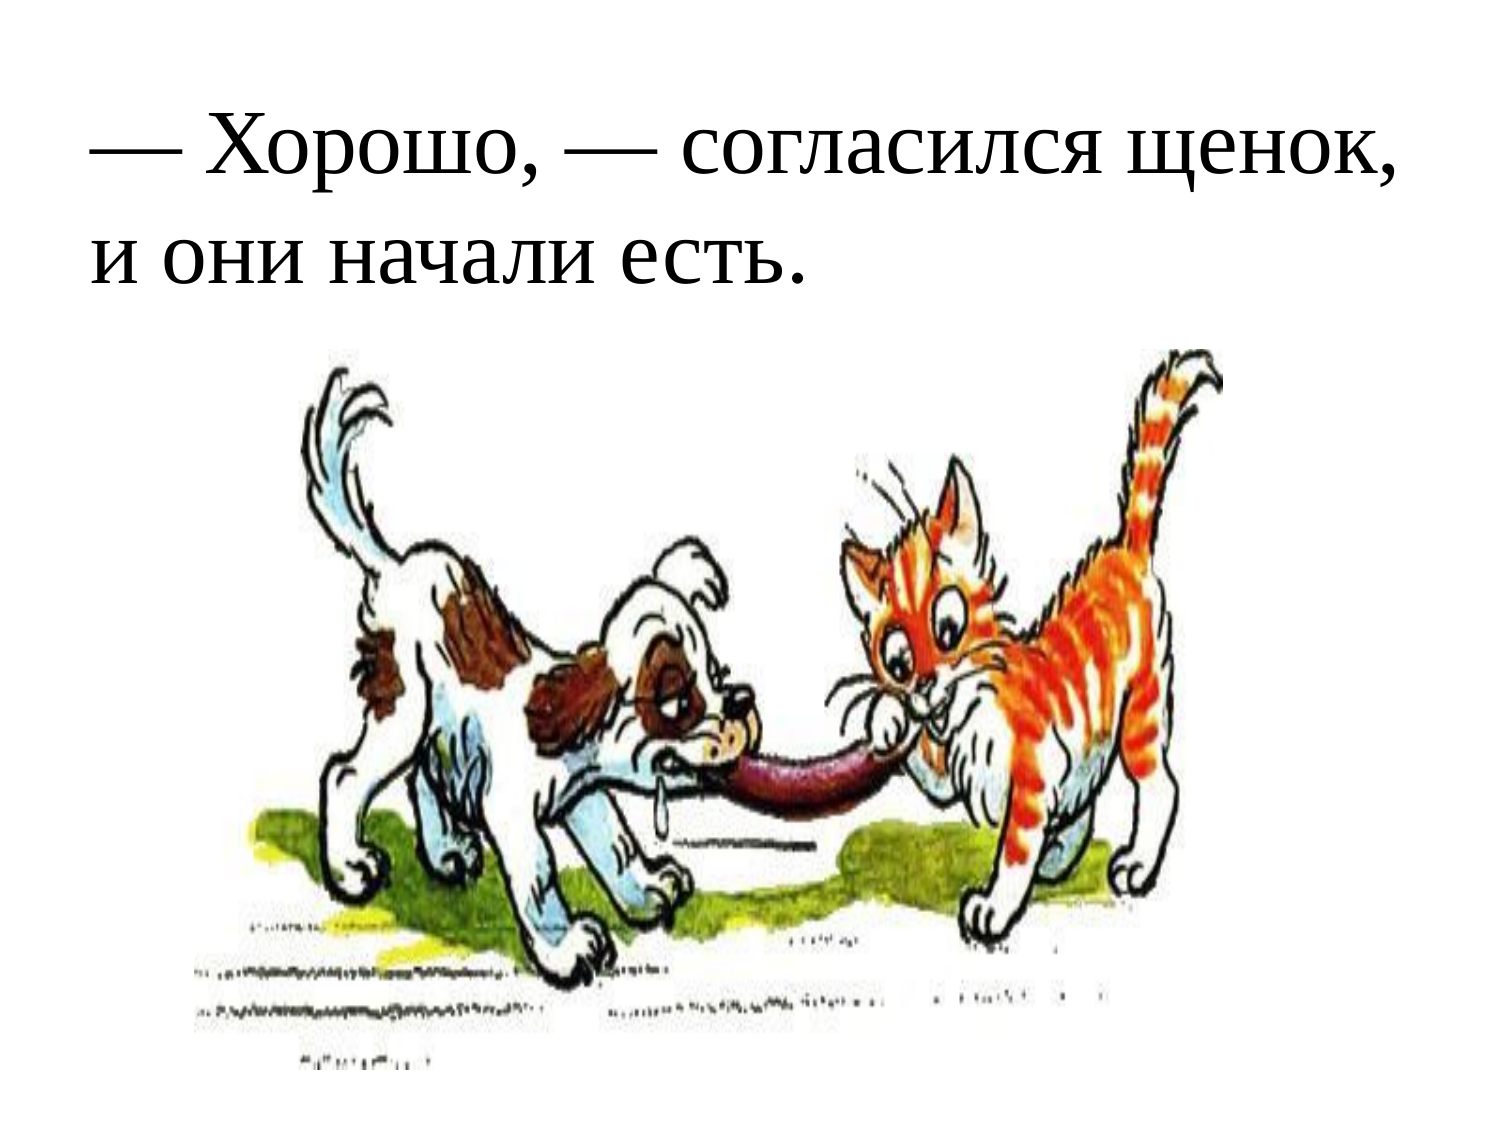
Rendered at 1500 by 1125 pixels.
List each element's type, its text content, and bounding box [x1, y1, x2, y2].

title — Хорошо, — согласился щенок, и они начали есть. [75, 45, 1425, 339]
picture [194, 349, 1223, 1071]
